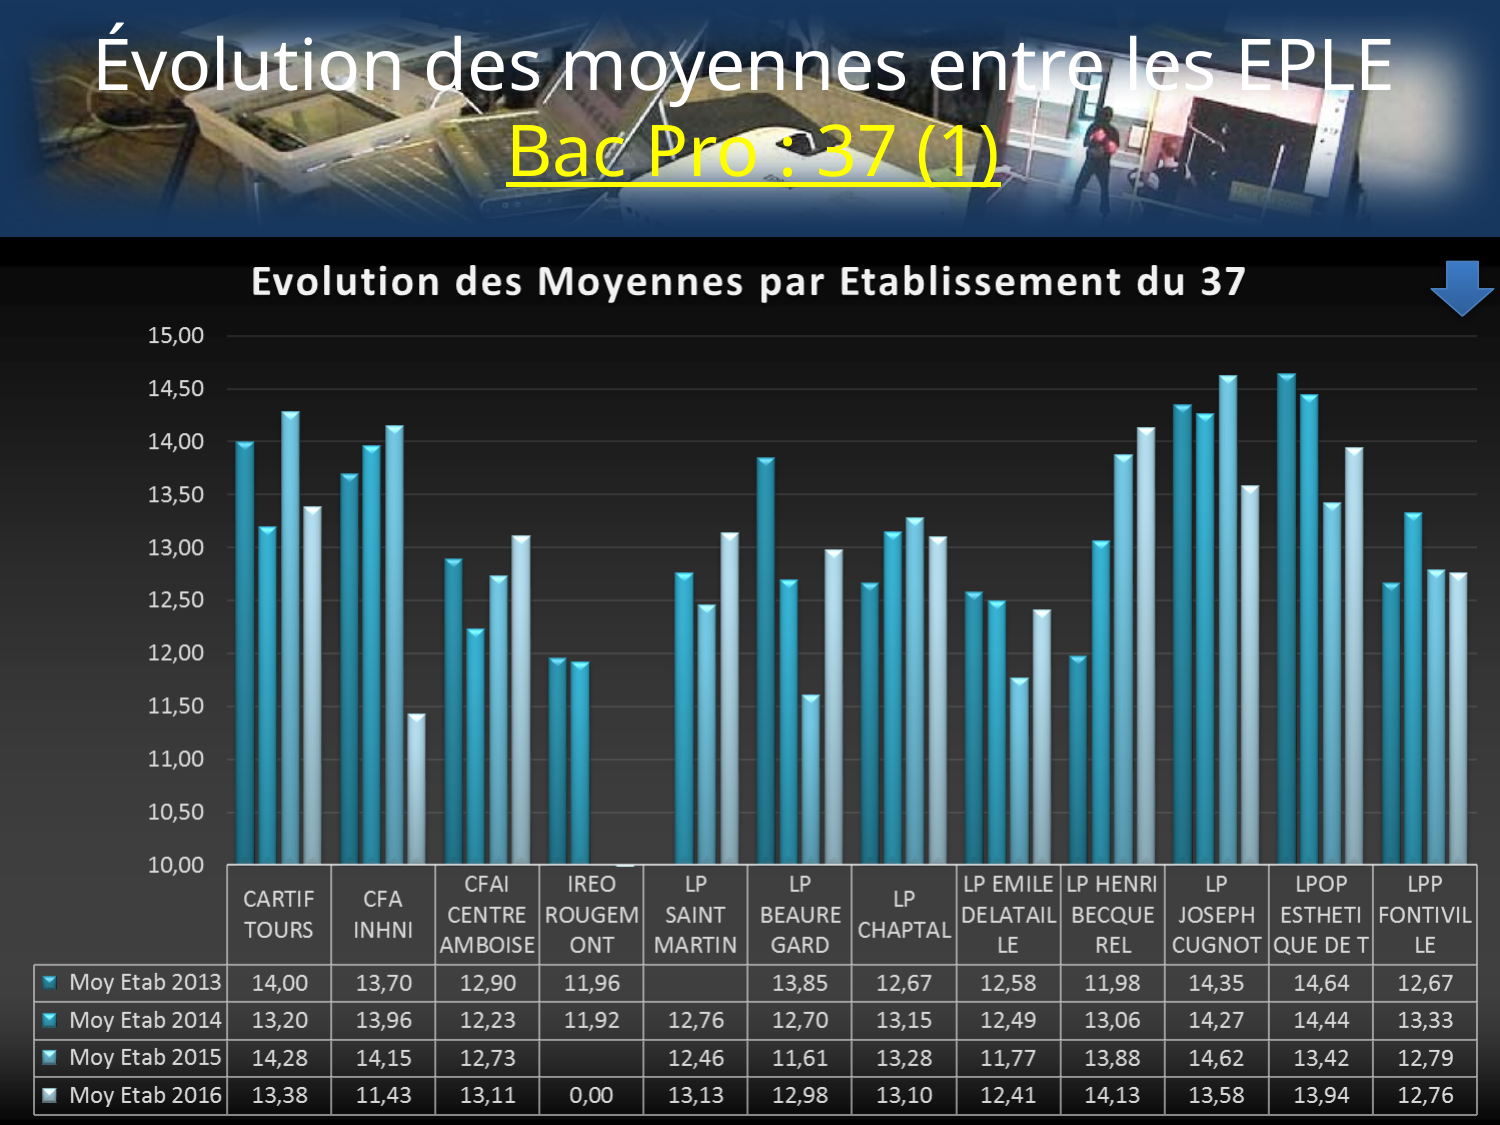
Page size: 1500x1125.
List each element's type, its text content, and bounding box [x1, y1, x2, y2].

title Évolution des moyennes entre les EPLE Bac Pro : 37 (1) [26, 11, 1481, 199]
picture [0, 237, 1500, 1125]
